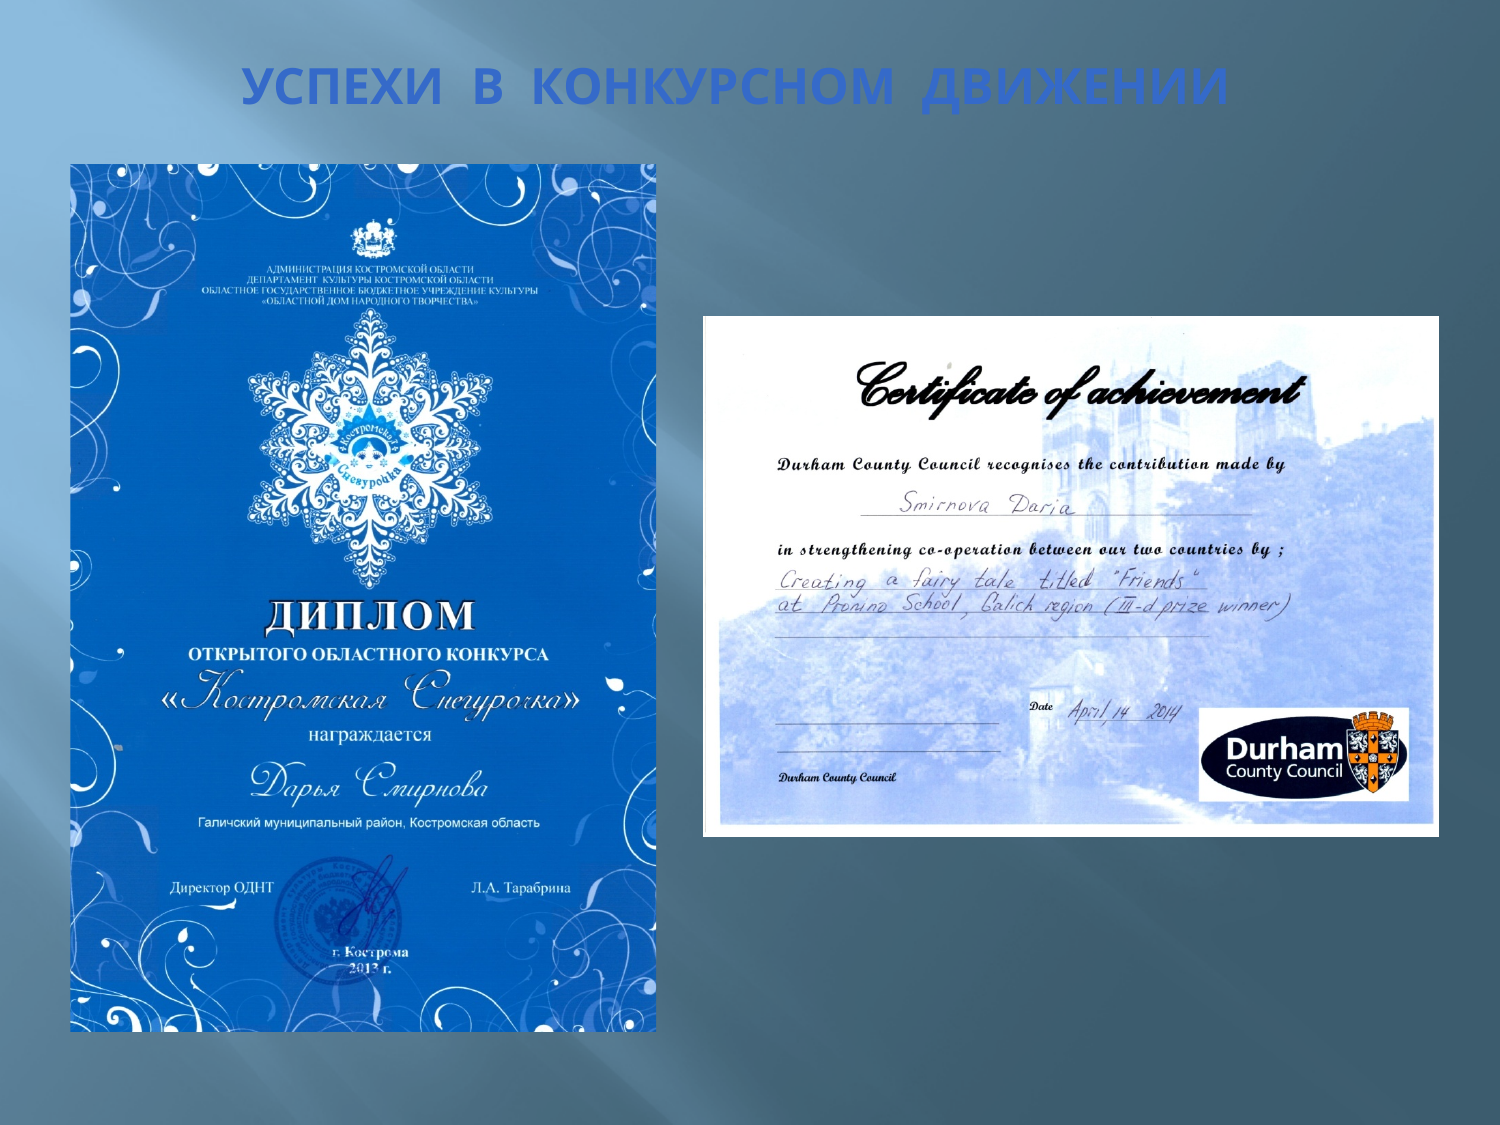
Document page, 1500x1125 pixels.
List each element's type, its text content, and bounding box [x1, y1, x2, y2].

picture [702, 316, 1439, 838]
text_box Успехи в Конкурсном движении [225, 46, 1247, 122]
picture [70, 163, 657, 1032]
